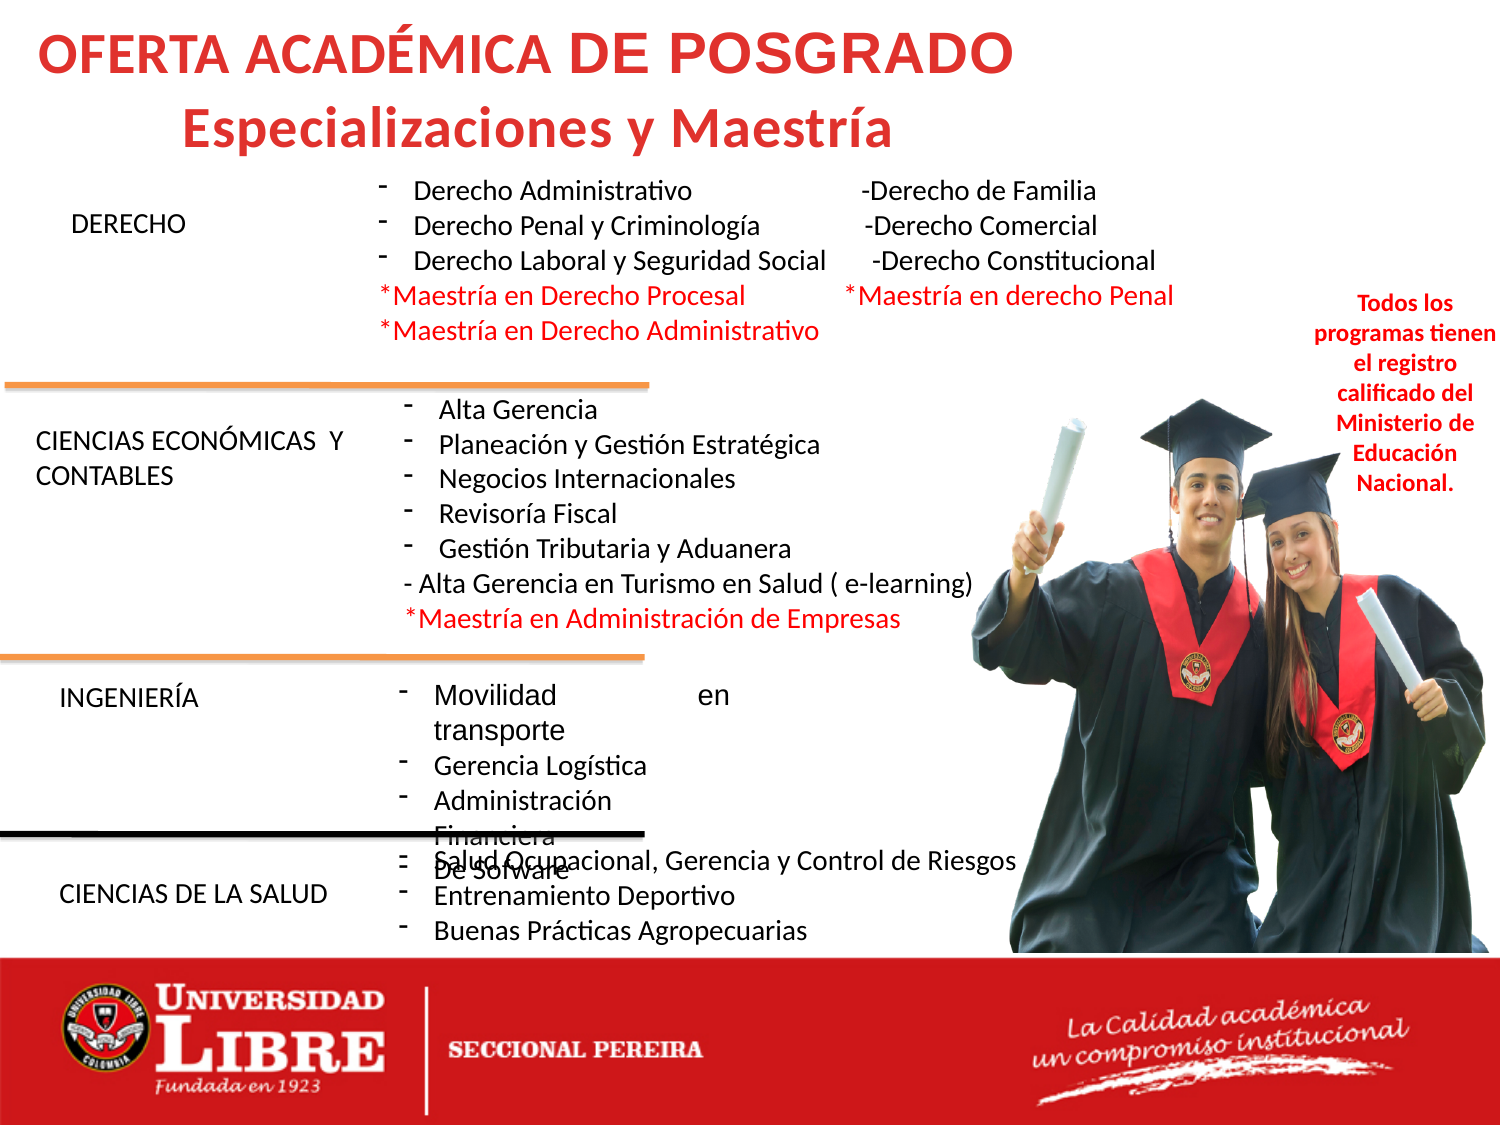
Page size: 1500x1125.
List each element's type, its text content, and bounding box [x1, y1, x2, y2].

text_box CIENCIAS DE LA SALUD [44, 866, 383, 917]
text_box Alta Gerencia Planeación y Gestión Estratégica Negocios Internacionales Revisoría Fiscal Gestión Tributaria y Aduanera - Alta Gerencia en Turismo en Salud ( e-learning) *Maestría en Administración de Empresas [388, 382, 934, 642]
text_box Especializaciones y Maestría [168, 93, 910, 167]
text_box Salud Ocupacional, Gerencia y Control de Riesgos Entrenamiento Deportivo Buenas Prácticas Agropecuarias [383, 834, 934, 954]
picture [0, 6, 1500, 1125]
text_box CIENCIAS ECONÓMICAS Y CONTABLES [21, 414, 388, 499]
text_box Todos los programas tienen el registro calificado del Ministerio de Educación Nacional. [1291, 277, 1500, 330]
text_box Movilidad en transporte Gerencia Logística Administración Financiera De Sofware [383, 668, 745, 929]
text_box Derecho Administrativo -Derecho de Familia Derecho Penal y Criminología -Derecho Comercial Derecho Laboral y Seguridad Social -Derecho Constitucional *Maestría en Derecho Procesal *Maestría en derecho Penal *Maestría en Derecho Administrativo [363, 163, 1223, 382]
text_box INGENIERÍA [44, 670, 467, 721]
text_box DERECHO [56, 197, 303, 247]
text_box OFERTA ACADÉMICA DE POSGRADO [23, 7, 1030, 93]
